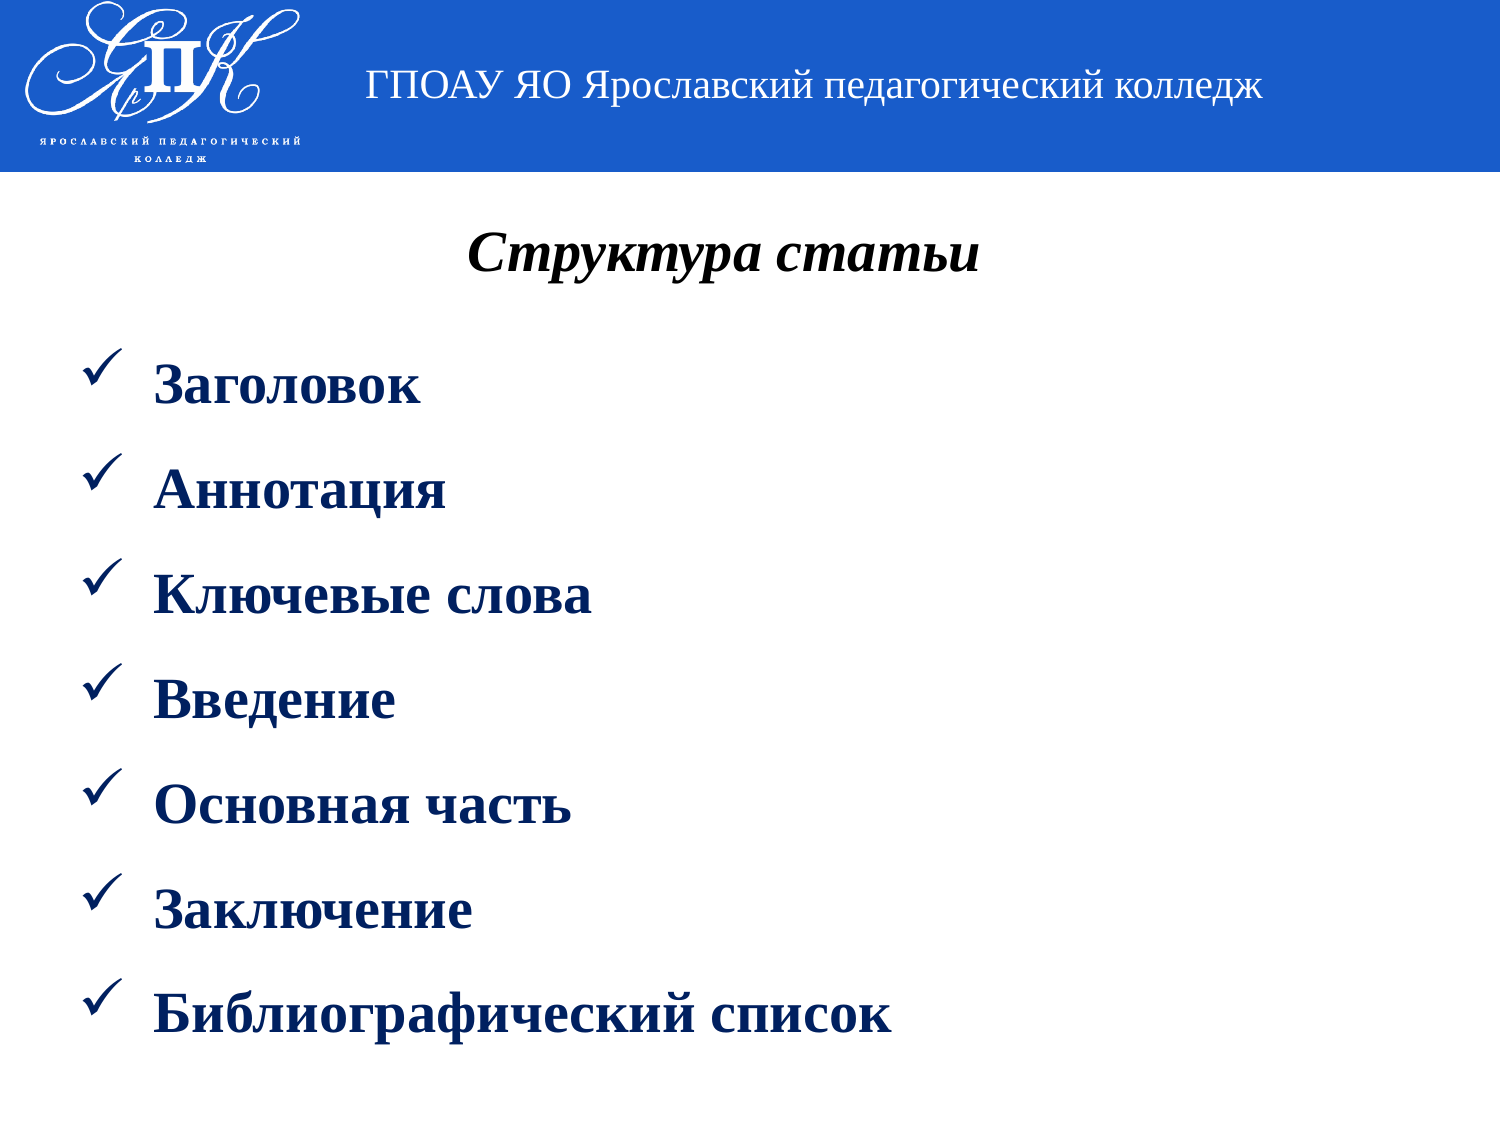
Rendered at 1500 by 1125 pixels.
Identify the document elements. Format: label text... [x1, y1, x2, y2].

text_box Заголовок Аннотация Ключевые слова Введение Основная часть Заключение Библиографический список [63, 302, 1387, 1052]
text_box [0, 0, 1500, 174]
text_box ГПОАУ ЯО Ярославский педагогический колледж [350, 48, 1278, 114]
text_box [102, 205, 1426, 292]
text_box Структура статьи [349, 205, 1100, 291]
picture [25, 0, 300, 163]
